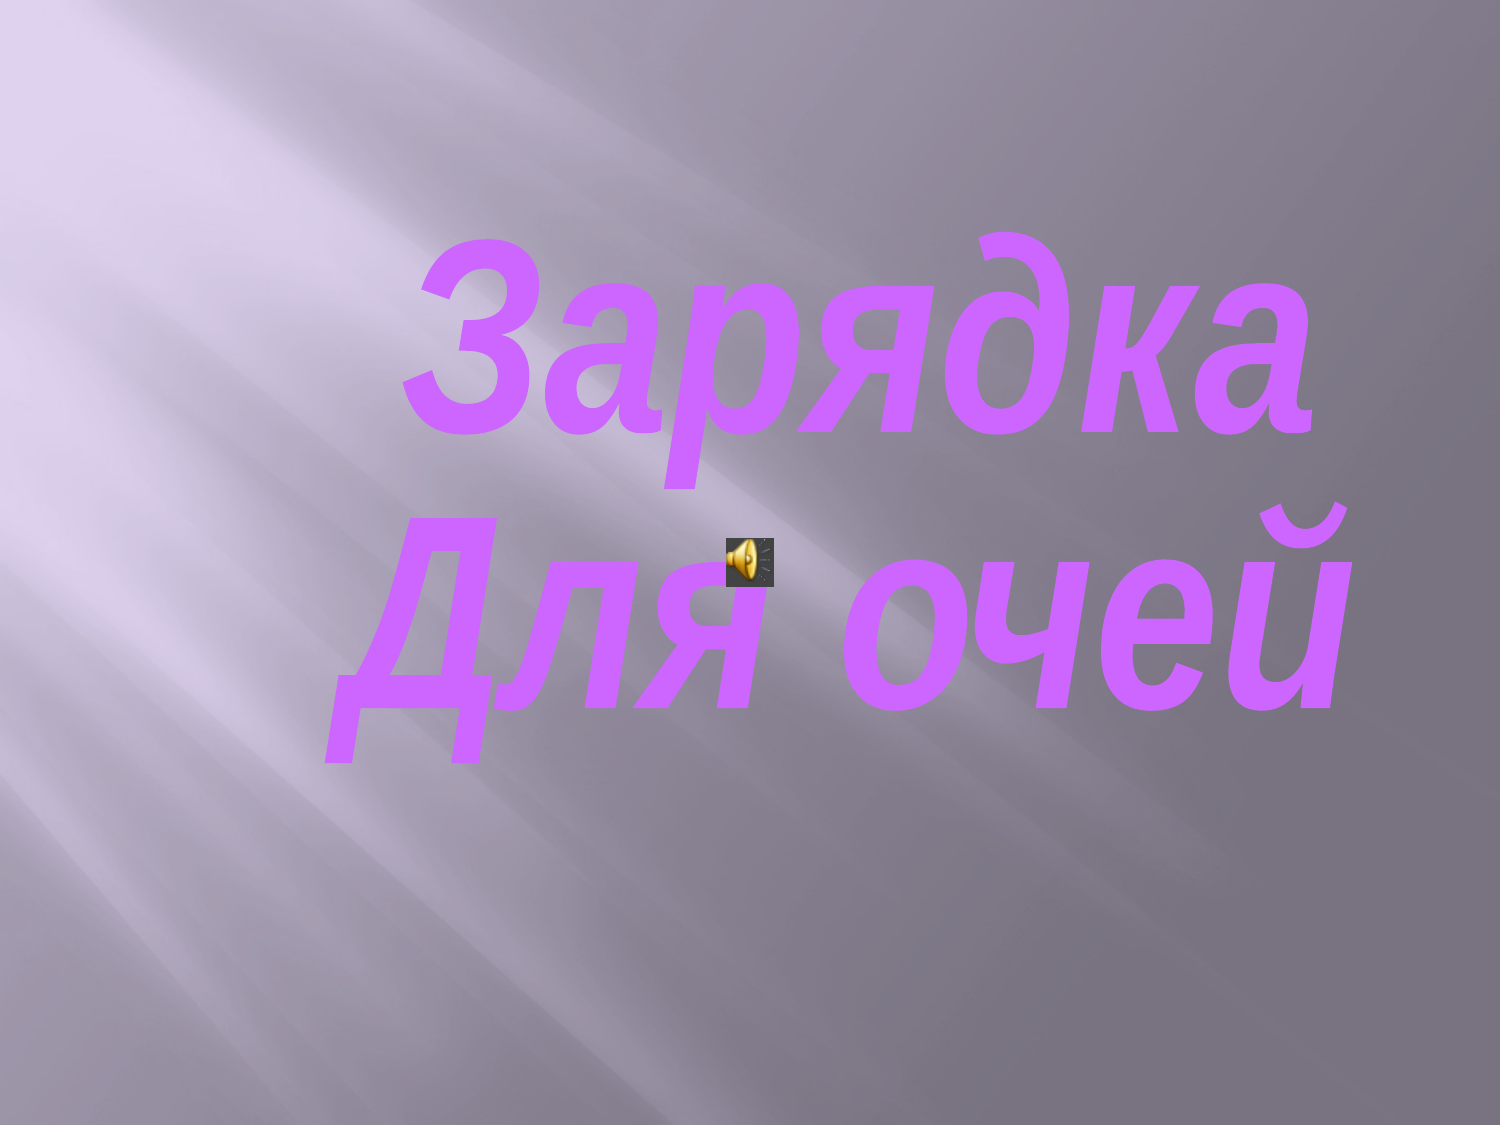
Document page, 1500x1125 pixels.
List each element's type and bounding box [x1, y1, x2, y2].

picture [724, 537, 776, 588]
